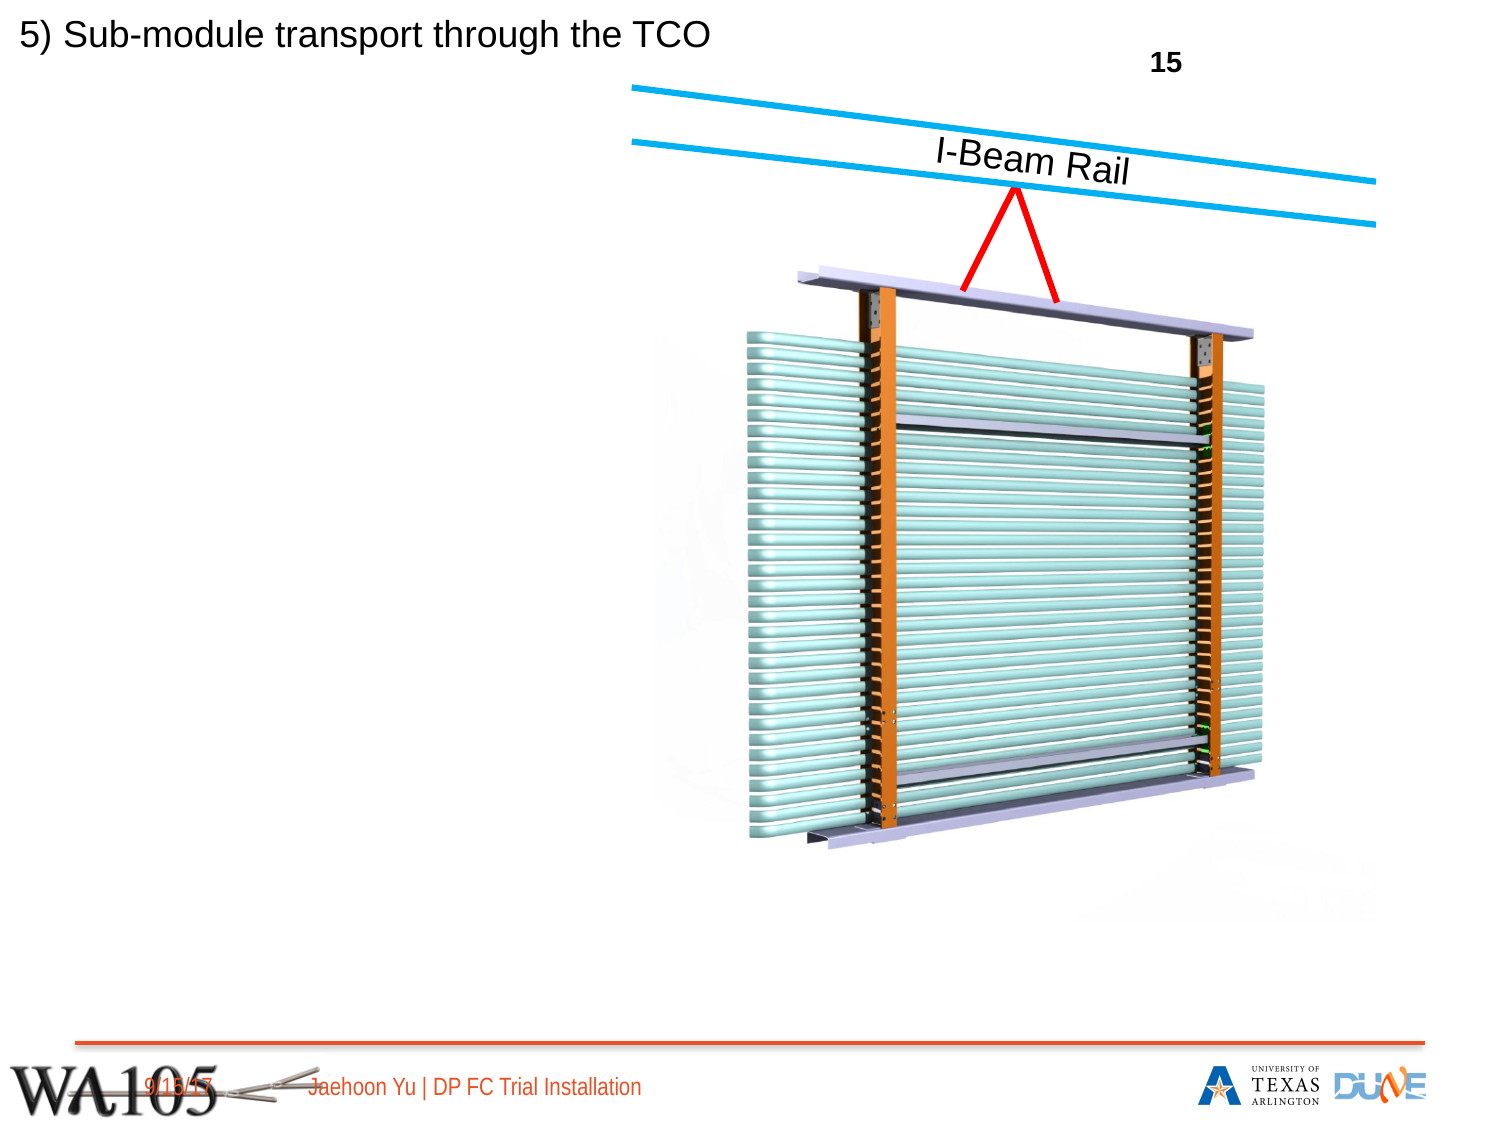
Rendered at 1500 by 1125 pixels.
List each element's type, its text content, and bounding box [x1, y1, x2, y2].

footer Jaehoon Yu | DP FC Trial Installation [330, 1074, 1022, 1101]
picture [1333, 1064, 1427, 1104]
picture [0, 1052, 325, 1125]
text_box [1015, 232, 1058, 303]
picture [655, 255, 1377, 922]
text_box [631, 87, 1377, 182]
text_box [962, 232, 1010, 292]
text_box 5) Sub-module transport through the TCO [4, 2, 727, 63]
slide_number 15 [1149, 0, 1500, 79]
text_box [631, 190, 1377, 225]
picture [1198, 1066, 1319, 1105]
